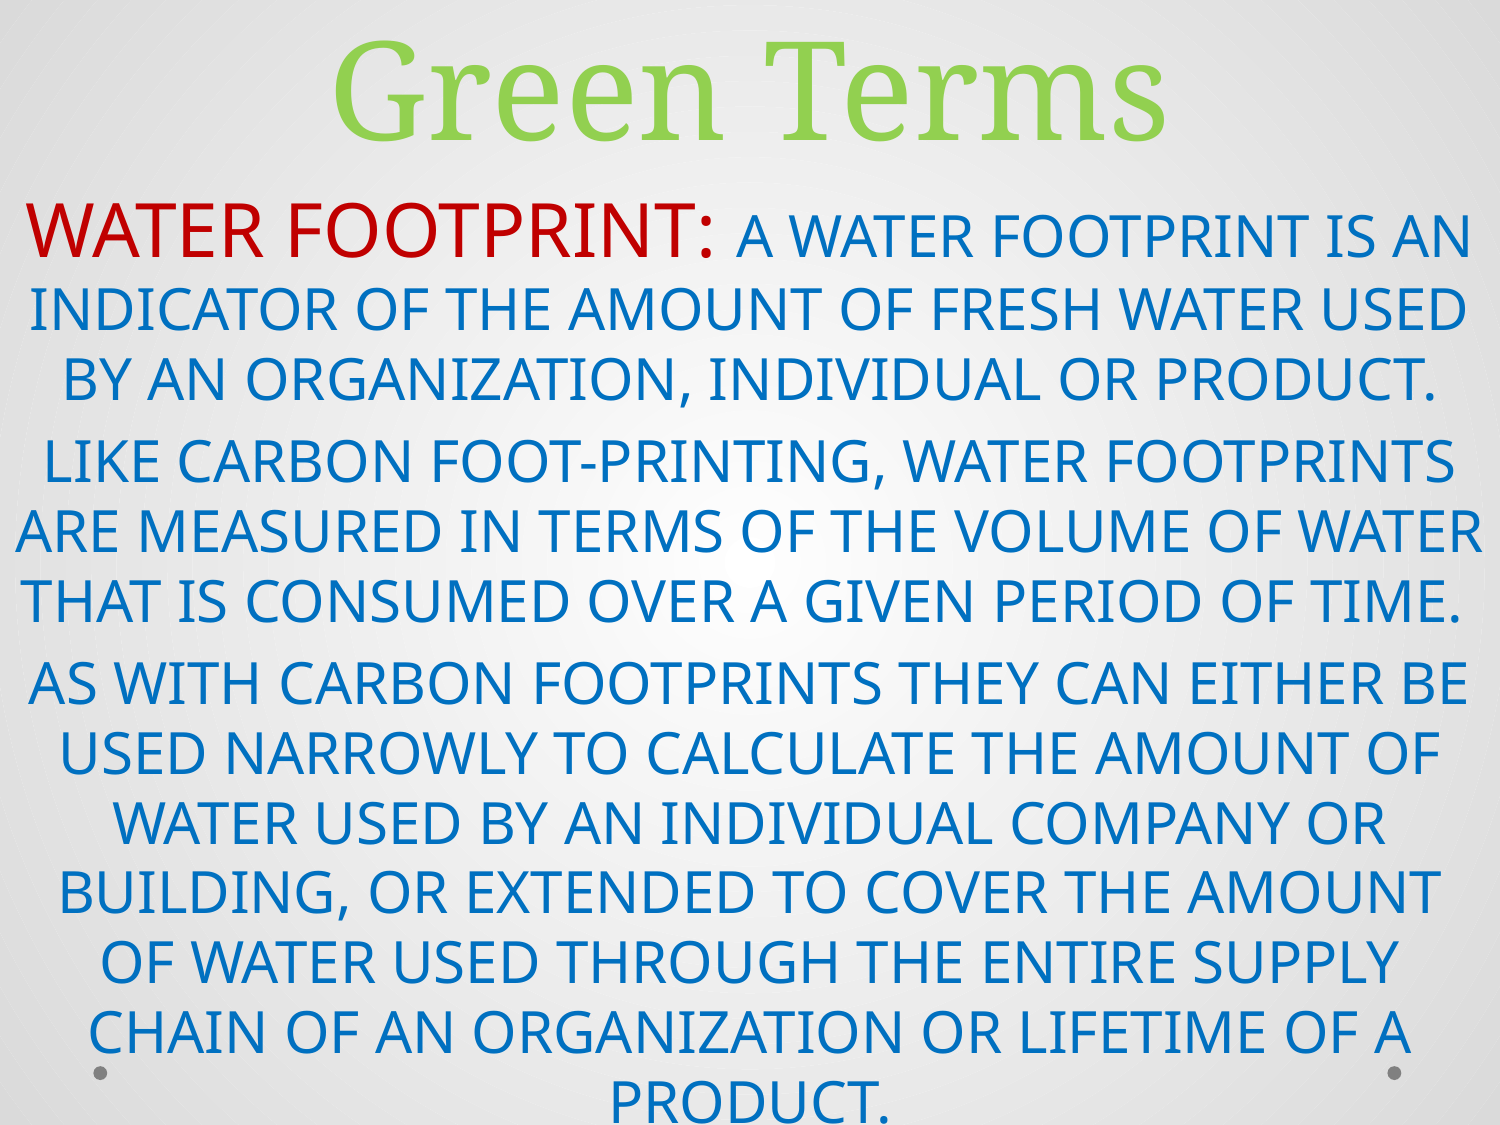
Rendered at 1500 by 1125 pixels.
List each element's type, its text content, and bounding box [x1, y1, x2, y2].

title Green Terms [75, 24, 1425, 174]
subtitle WATER FOOTPRINT: A WATER FOOTPRINT IS AN INDICATOR OF THE AMOUNT OF FRESH WATER USED BY AN ORGANIZATION, INDIVIDUAL OR PRODUCT. LIKE CARBON FOOT-PRINTING, WATER FOOTPRINTS ARE MEASURED IN TERMS OF THE VOLUME OF WATER THAT IS CONSUMED OVER A GIVEN PERIOD OF TIME. AS WITH CARBON FOOTPRINTS THEY CAN EITHER BE USED NARROWLY TO CALCULATE THE AMOUNT OF WATER USED BY AN INDIVIDUAL COMPANY OR BUILDING, OR EXTENDED TO COVER THE AMOUNT OF WATER USED THROUGH THE ENTIRE SUPPLY CHAIN OF AN ORGANIZATION OR LIFETIME OF A PRODUCT. [0, 174, 1500, 1125]
